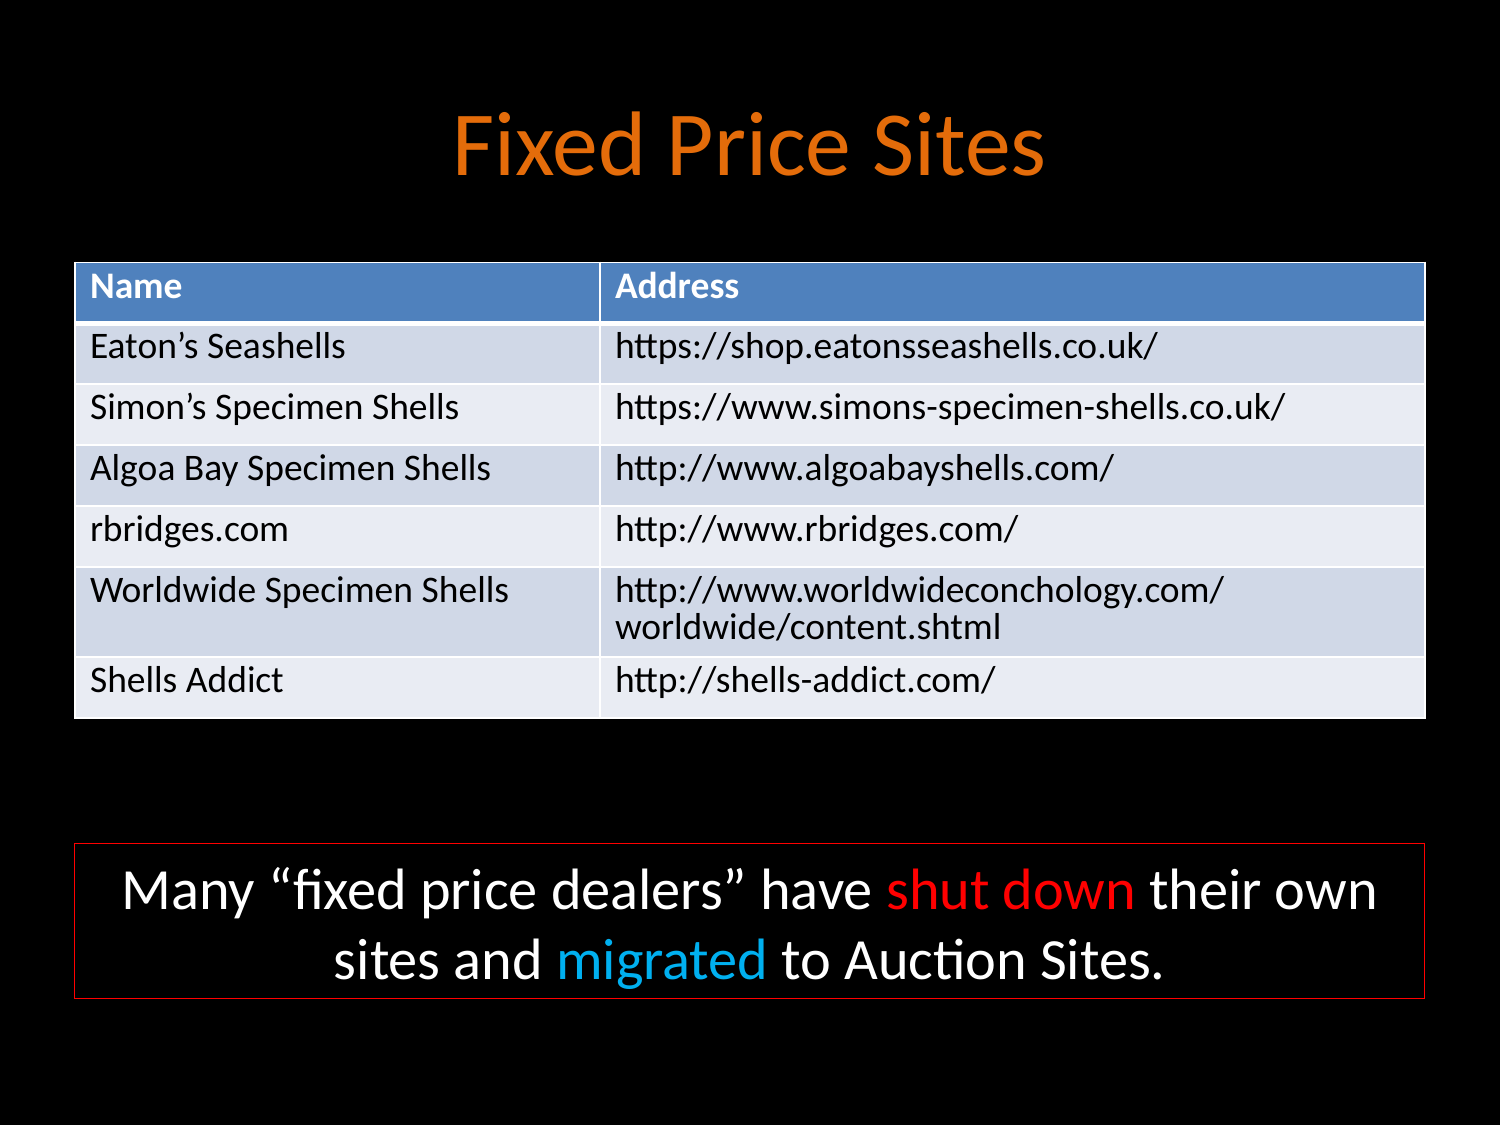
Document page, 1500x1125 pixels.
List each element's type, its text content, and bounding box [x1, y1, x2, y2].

table_header Name [76, 263, 599, 321]
table_header Address [601, 263, 1424, 321]
table_cell https://shop.eatonsseashells.co.uk/ [601, 326, 1424, 383]
table_cell rbridges.com [76, 507, 599, 566]
text_box Many “fixed price dealers” have shut down their own sites and migrated to Auction Sites. [74, 843, 1425, 999]
table_cell Shells Addict [76, 658, 599, 717]
table_cell Simon’s Specimen Shells [76, 385, 599, 444]
table_cell http://www.algoabayshells.com/ [601, 446, 1424, 505]
title Fixed Price Sites [75, 45, 1425, 233]
table_cell Worldwide Specimen Shells [76, 568, 599, 656]
table_cell http://www.rbridges.com/ [601, 507, 1424, 566]
table_cell https://www.simons-specimen-shells.co.uk/ [601, 385, 1424, 444]
table_cell http://shells-addict.com/ [601, 658, 1424, 717]
table_cell Eaton’s Seashells [76, 326, 599, 383]
table_cell http://www.worldwideconchology.com/worldwide/content.shtml [601, 568, 1424, 656]
table_cell Algoa Bay Specimen Shells [76, 446, 599, 505]
